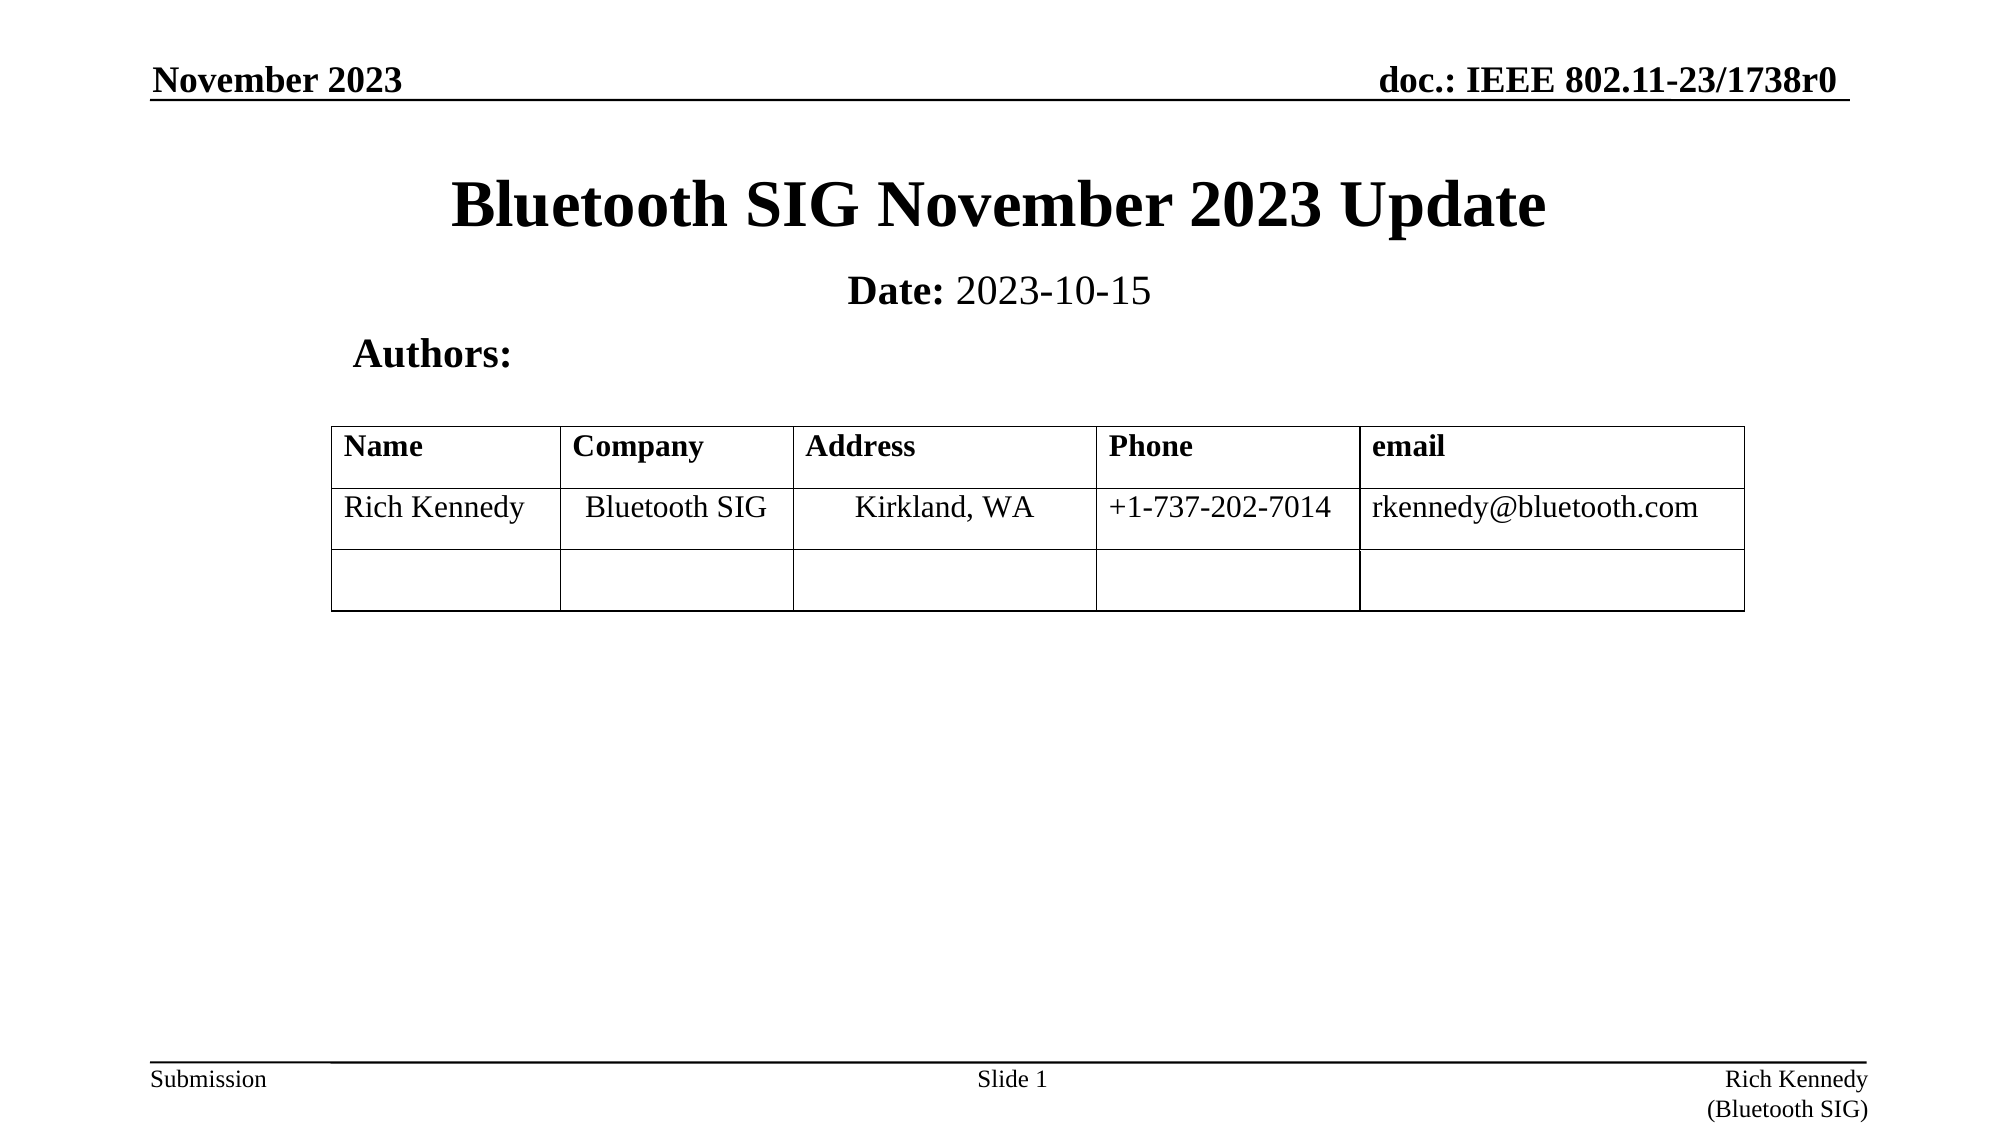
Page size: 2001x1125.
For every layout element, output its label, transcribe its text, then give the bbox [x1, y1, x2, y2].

title Bluetooth SIG November 2023 Update [150, 112, 1850, 288]
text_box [314, 425, 1754, 841]
list Date: 2023-10-15 [362, 255, 1638, 318]
slide_number Slide 1 [977, 1061, 1049, 1093]
text_box Authors: [337, 318, 575, 381]
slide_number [152, 54, 412, 101]
footer Rich Kennedy (Bluetooth SIG) [1621, 1061, 1870, 1093]
